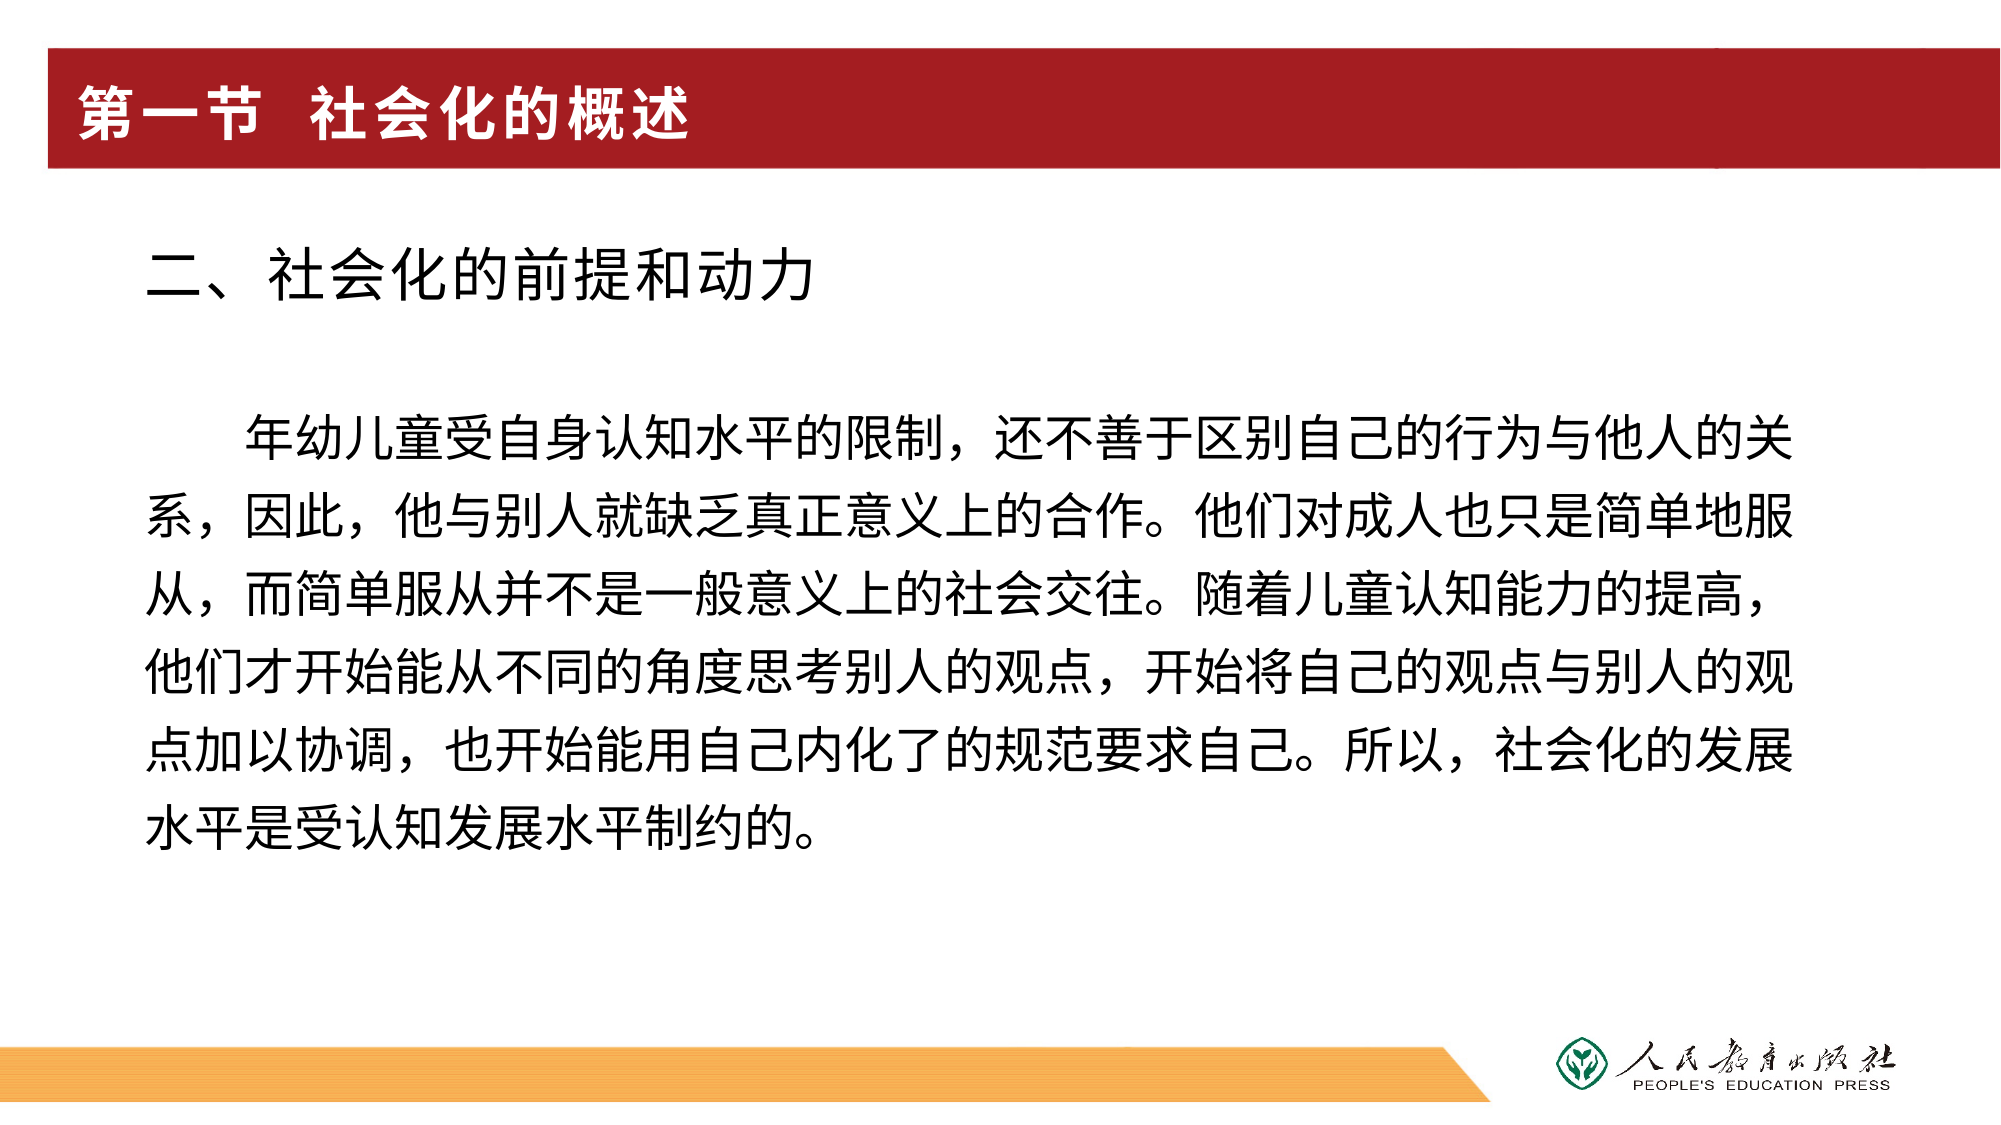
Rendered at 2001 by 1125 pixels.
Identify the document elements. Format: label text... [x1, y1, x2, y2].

title 第一节 社会化的概述 [62, 57, 1788, 167]
list 年幼儿童受自身认知水平的限制，还不善于区别自己的行为与他人的关系，因此，他与别人就缺乏真正意义上的合作。他们对成人也只是简单地服从，而简单服从并不是一般意义上的社会交往。随着儿童认知能力的提高，他们才开始能从不同的角度思考别人的观点，开始将自己的观点与别人的观点加以协调，也开始能用自己内化了的规范要求自己。所以，社会化的发展水平是受认知发展水平制约的。 [129, 380, 1828, 1017]
list 二、社会化的前提和动力 [129, 209, 1828, 338]
picture [0, 0, 2001, 1125]
